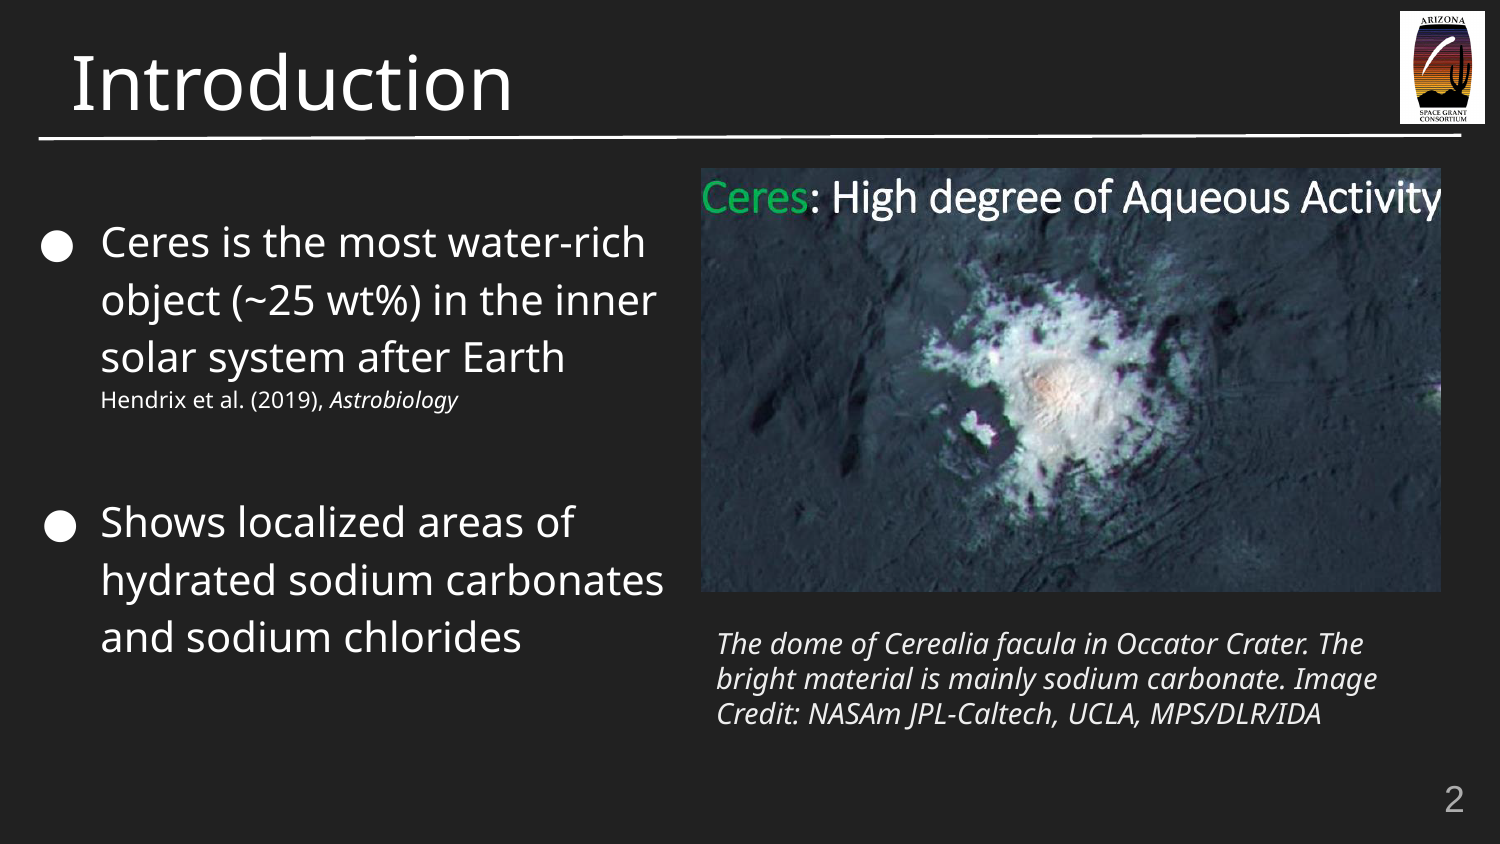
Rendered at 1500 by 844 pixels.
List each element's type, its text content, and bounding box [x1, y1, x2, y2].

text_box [38, 134, 1462, 139]
slide_number ‹#› [1389, 764, 1480, 830]
picture [1400, 11, 1486, 125]
list Ceres is the most water-rich object (~25 wt%) in the inner solar system after Earth Hendrix et al. (2019), Astrobiology Shows localized areas of hydrated sodium carbonates and sodium chlorides [10, 193, 702, 830]
text_box The dome of Cerealia facula in Occator Crater. The bright material is mainly sodium carbonate. Image Credit: NASAm JPL-Caltech, UCLA, MPS/DLR/IDA [701, 610, 1441, 745]
title Introduction [56, 11, 1399, 106]
picture [700, 167, 1441, 592]
